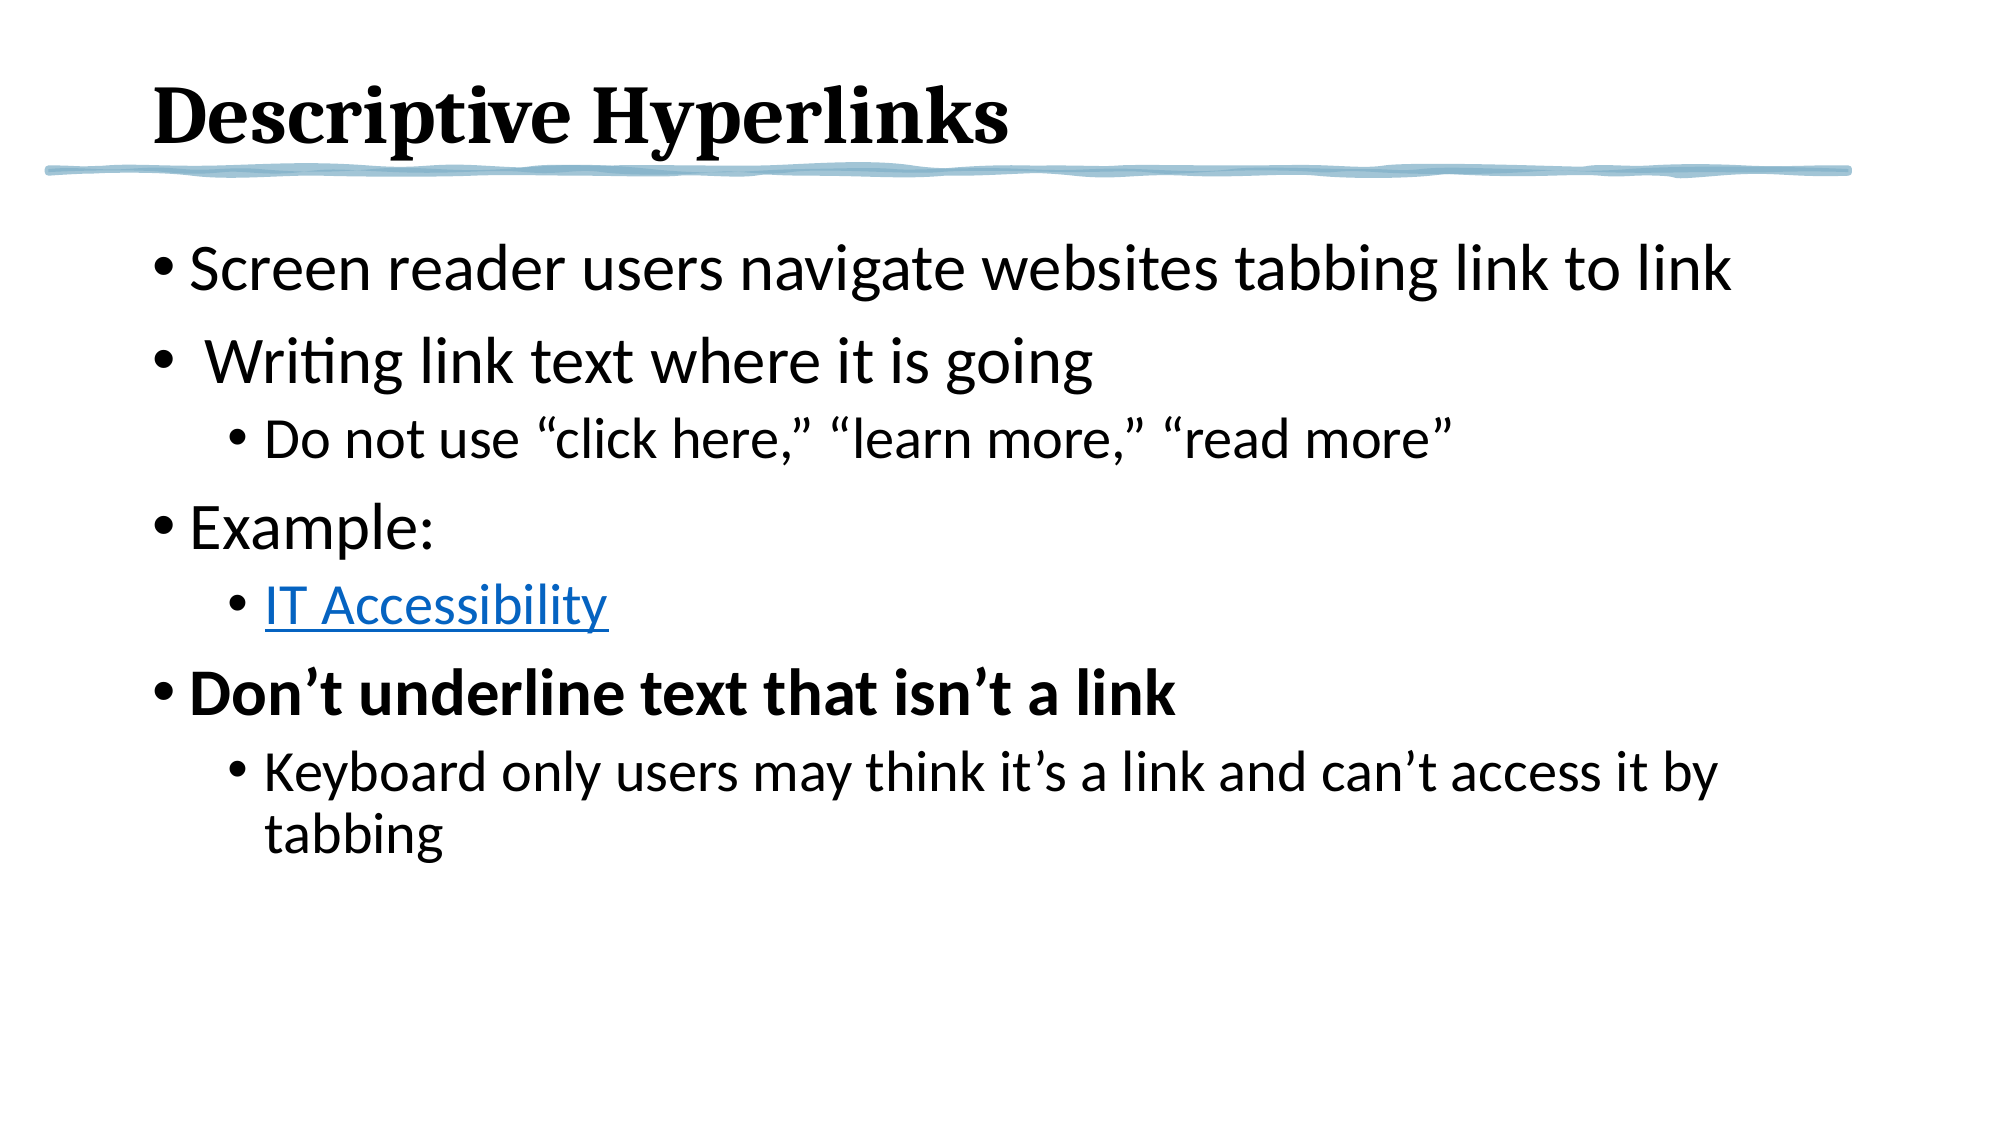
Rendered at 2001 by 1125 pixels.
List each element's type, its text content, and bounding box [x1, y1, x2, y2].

text_box [47, 164, 1850, 176]
list Screen reader users navigate websites tabbing link to link Writing link text where it is going Do not use “click here,” “learn more,” “read more” Example: IT Accessibility Don’t underline text that isn’t a link Keyboard only users may think it’s a link and can’t access it by tabbing [137, 225, 1891, 1094]
title Descriptive Hyperlinks [137, 8, 1875, 225]
